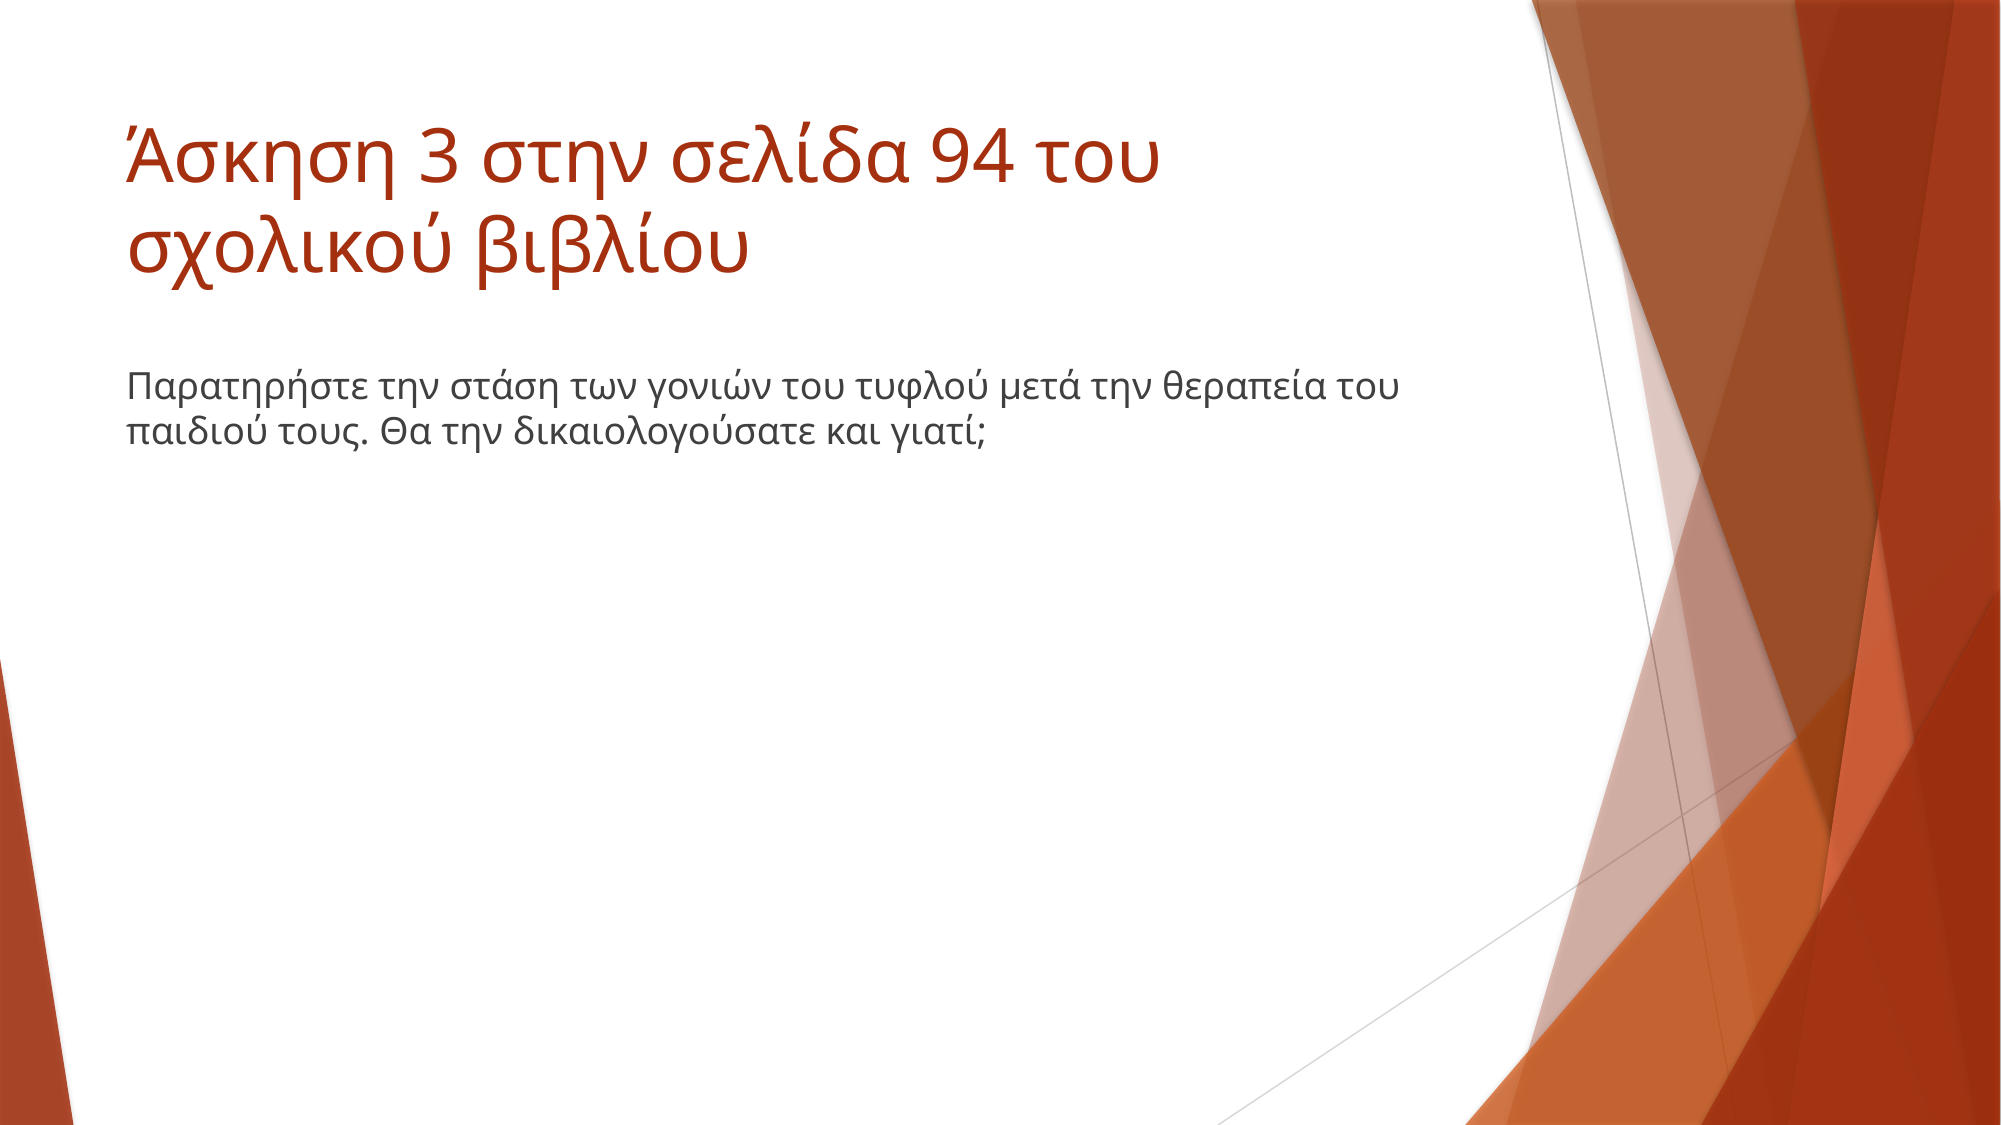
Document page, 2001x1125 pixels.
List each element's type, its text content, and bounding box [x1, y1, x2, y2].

list Παρατηρήστε την στάση των γονιών του τυφλού μετά την θεραπεία του παιδιού τους. Θα την δικαιολογούσατε και γιατί; [111, 354, 1522, 992]
title Άσκηση 3 στην σελίδα 94 του σχολικού βιβλίου [111, 99, 1522, 317]
